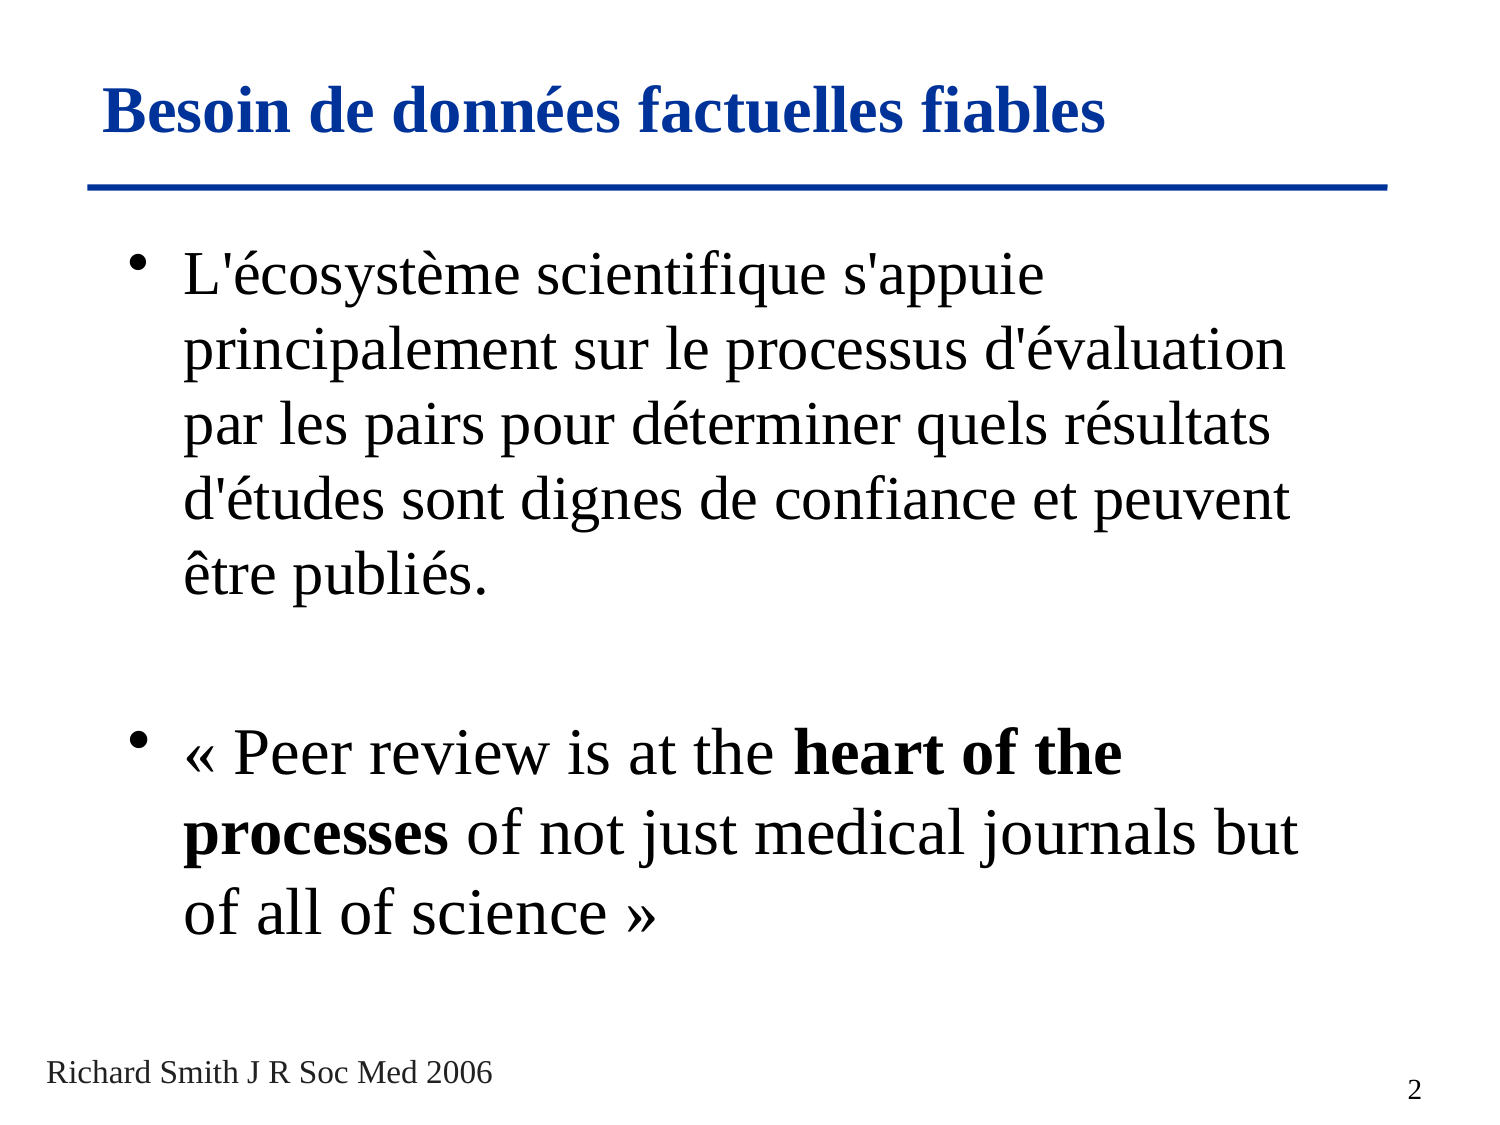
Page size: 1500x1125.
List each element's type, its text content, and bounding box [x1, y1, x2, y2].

title Besoin de données factuelles fiables [87, 24, 1288, 188]
text_box Richard Smith J R Soc Med 2006 [31, 1043, 509, 1098]
list L'écosystème scientifique s'appuie principalement sur le processus d'évaluation par les pairs pour déterminer quels résultats d'études sont dignes de confiance et peuvent être publiés. « Peer review is at the heart of the processes of not just medical journals but of all of science » [112, 224, 1388, 1000]
slide_number 2 [1124, 1062, 1438, 1101]
